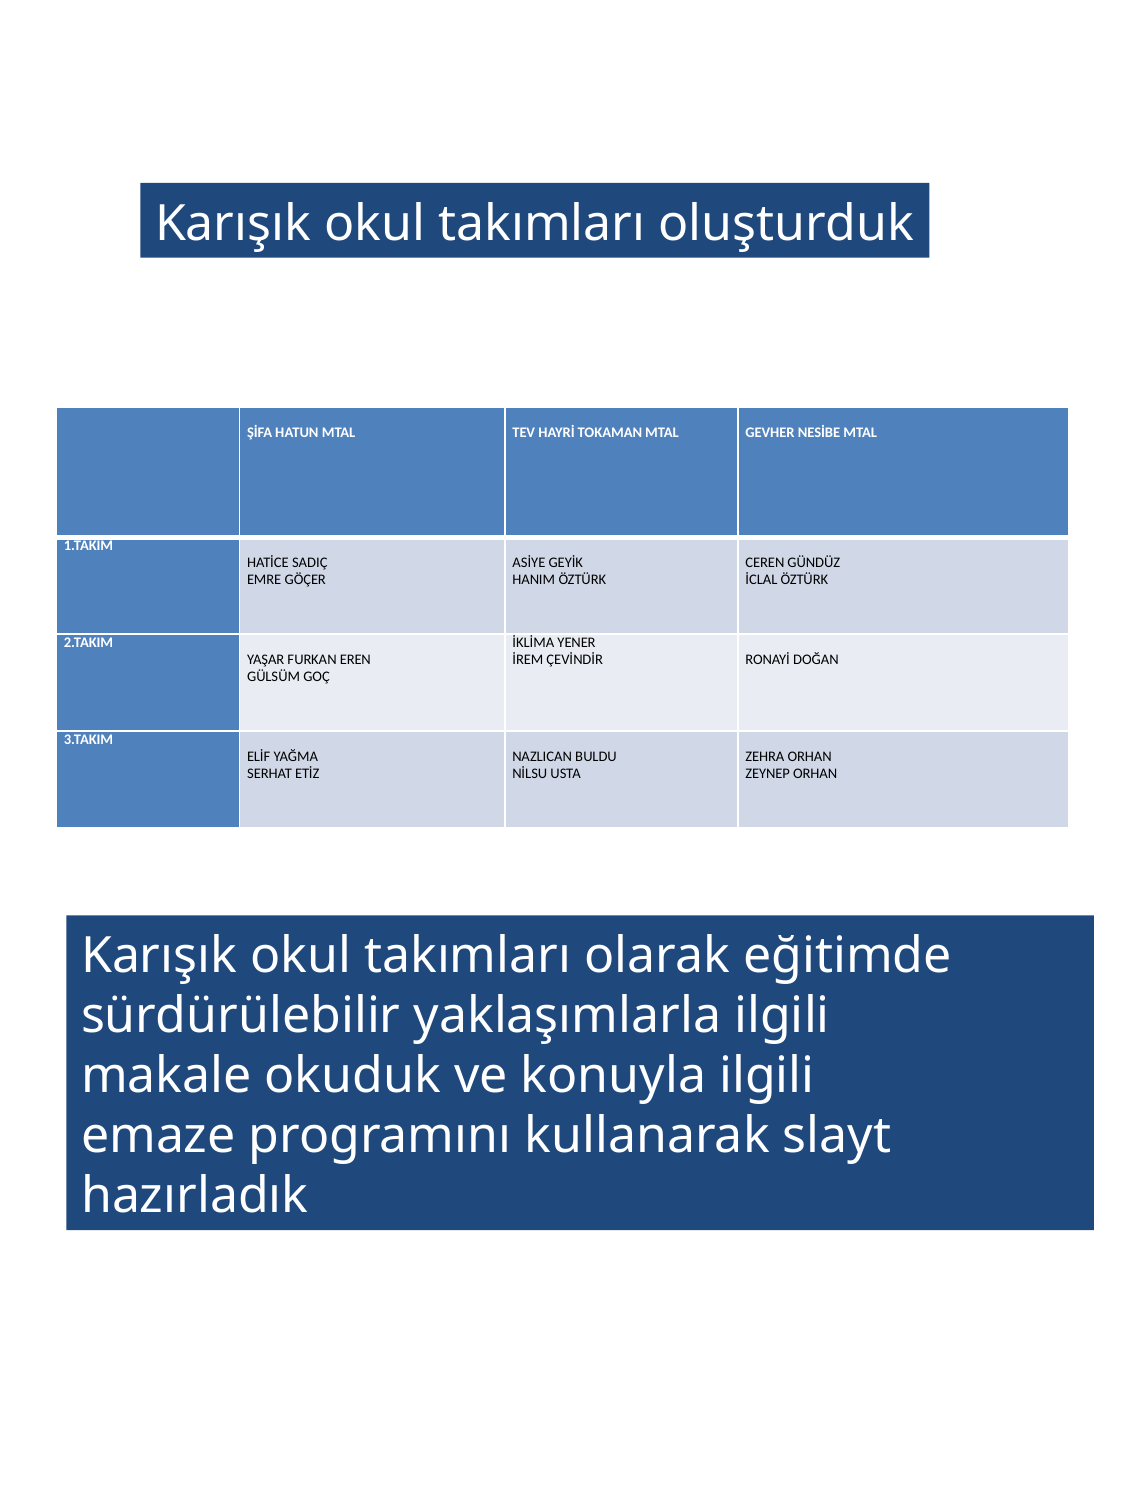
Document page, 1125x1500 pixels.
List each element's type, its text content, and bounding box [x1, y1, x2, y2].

table_cell HATİCE SADIÇ EMRE GÖÇER [240, 540, 504, 633]
table_cell ASİYE GEYİK HANIM ÖZTÜRK [506, 540, 737, 633]
table_header TEV HAYRİ TOKAMAN MTAL [506, 408, 737, 535]
text_box Karışık okul takımları olarak eğitimde sürdürülebilir yaklaşımlarla ilgili makale okuduk ve konuyla ilgili emaze programını kullanarak slayt hazırladık [66, 915, 1094, 1231]
table_header GEVHER NESİBE MTAL [739, 408, 1068, 535]
table_cell CEREN GÜNDÜZ İCLAL ÖZTÜRK [739, 540, 1068, 633]
table_header [57, 408, 239, 535]
table_cell İKLİMA YENER İREM ÇEVİNDİR [506, 635, 737, 730]
table_cell RONAYİ DOĞAN [739, 635, 1068, 730]
table_header ŞİFA HATUN MTAL [240, 408, 504, 535]
table_cell 2.TAKIM [57, 635, 239, 730]
table_cell ZEHRA ORHAN ZEYNEP ORHAN [739, 732, 1068, 827]
table_cell ELİF YAĞMA SERHAT ETİZ [240, 732, 504, 827]
table_cell YAŞAR FURKAN EREN GÜLSÜM GOÇ [240, 635, 504, 730]
table_cell 1.TAKIM [57, 540, 239, 633]
text_box Karışık okul takımları oluşturduk [140, 182, 930, 258]
table_cell NAZLICAN BULDU NİLSU USTA [506, 732, 737, 827]
table_cell 3.TAKIM [57, 732, 239, 827]
